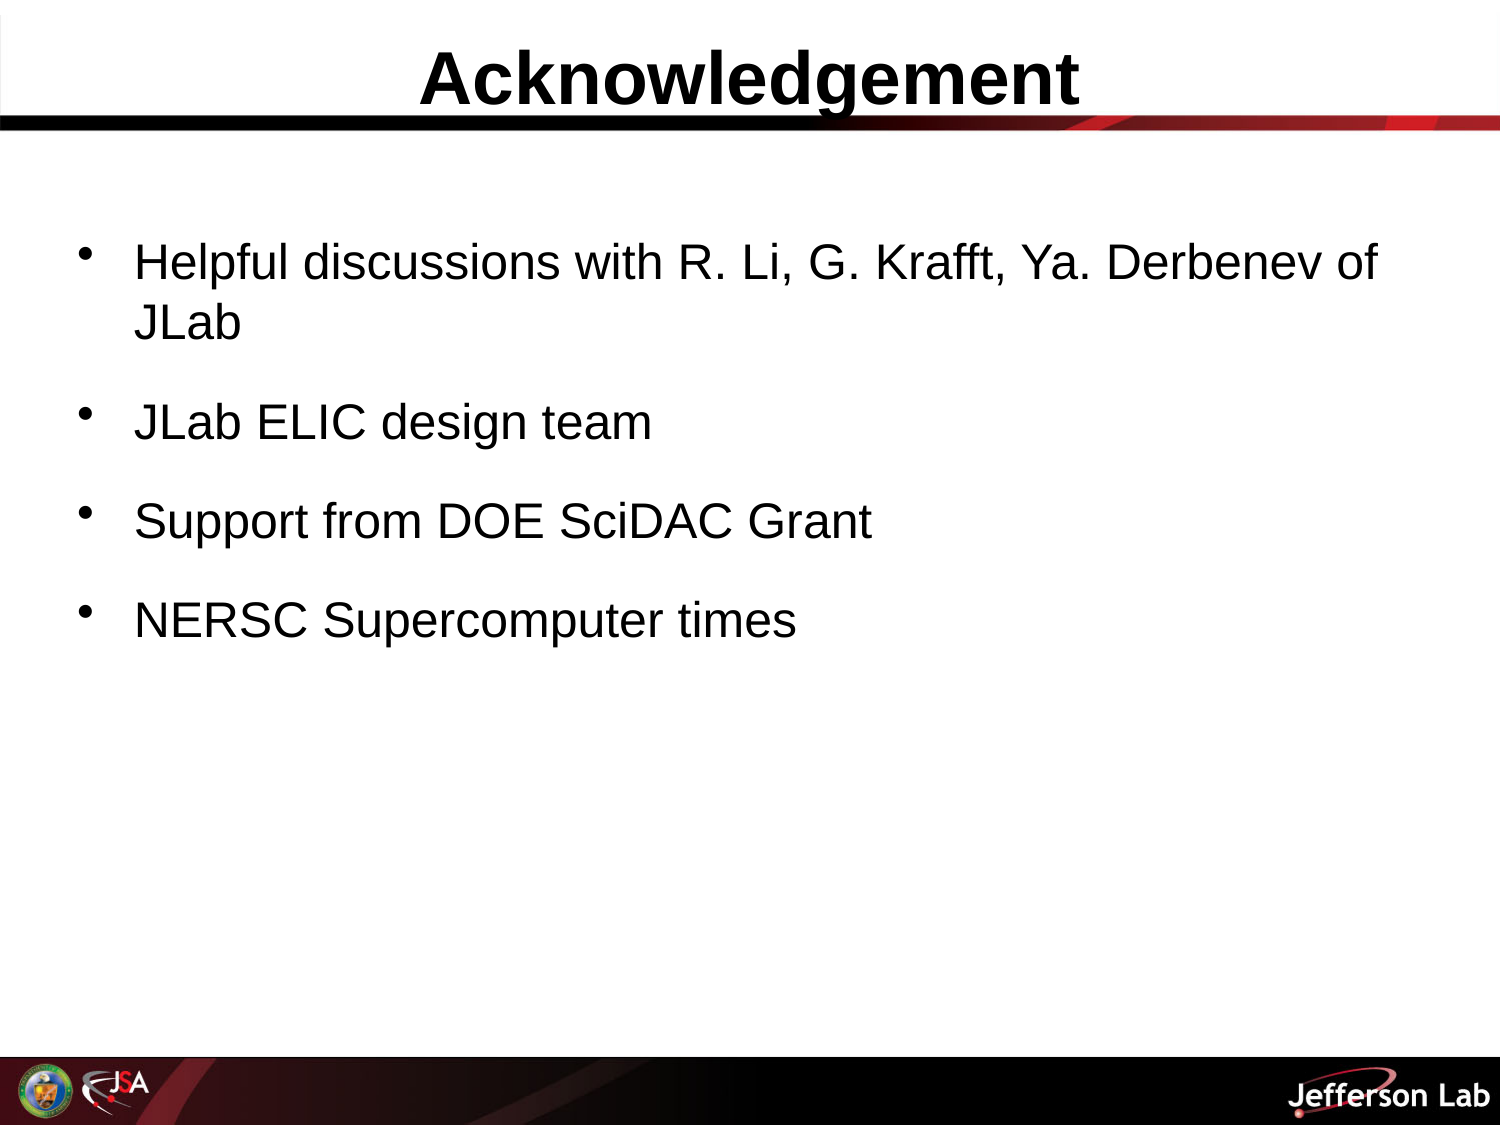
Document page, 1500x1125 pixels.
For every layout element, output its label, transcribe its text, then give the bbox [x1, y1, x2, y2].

picture [0, 0, 1500, 1125]
list Helpful discussions with R. Li, G. Krafft, Ya. Derbenev of JLab JLab ELIC design team Support from DOE SciDAC Grant NERSC Supercomputer times [62, 187, 1438, 951]
title Acknowledgement [112, 0, 1388, 151]
